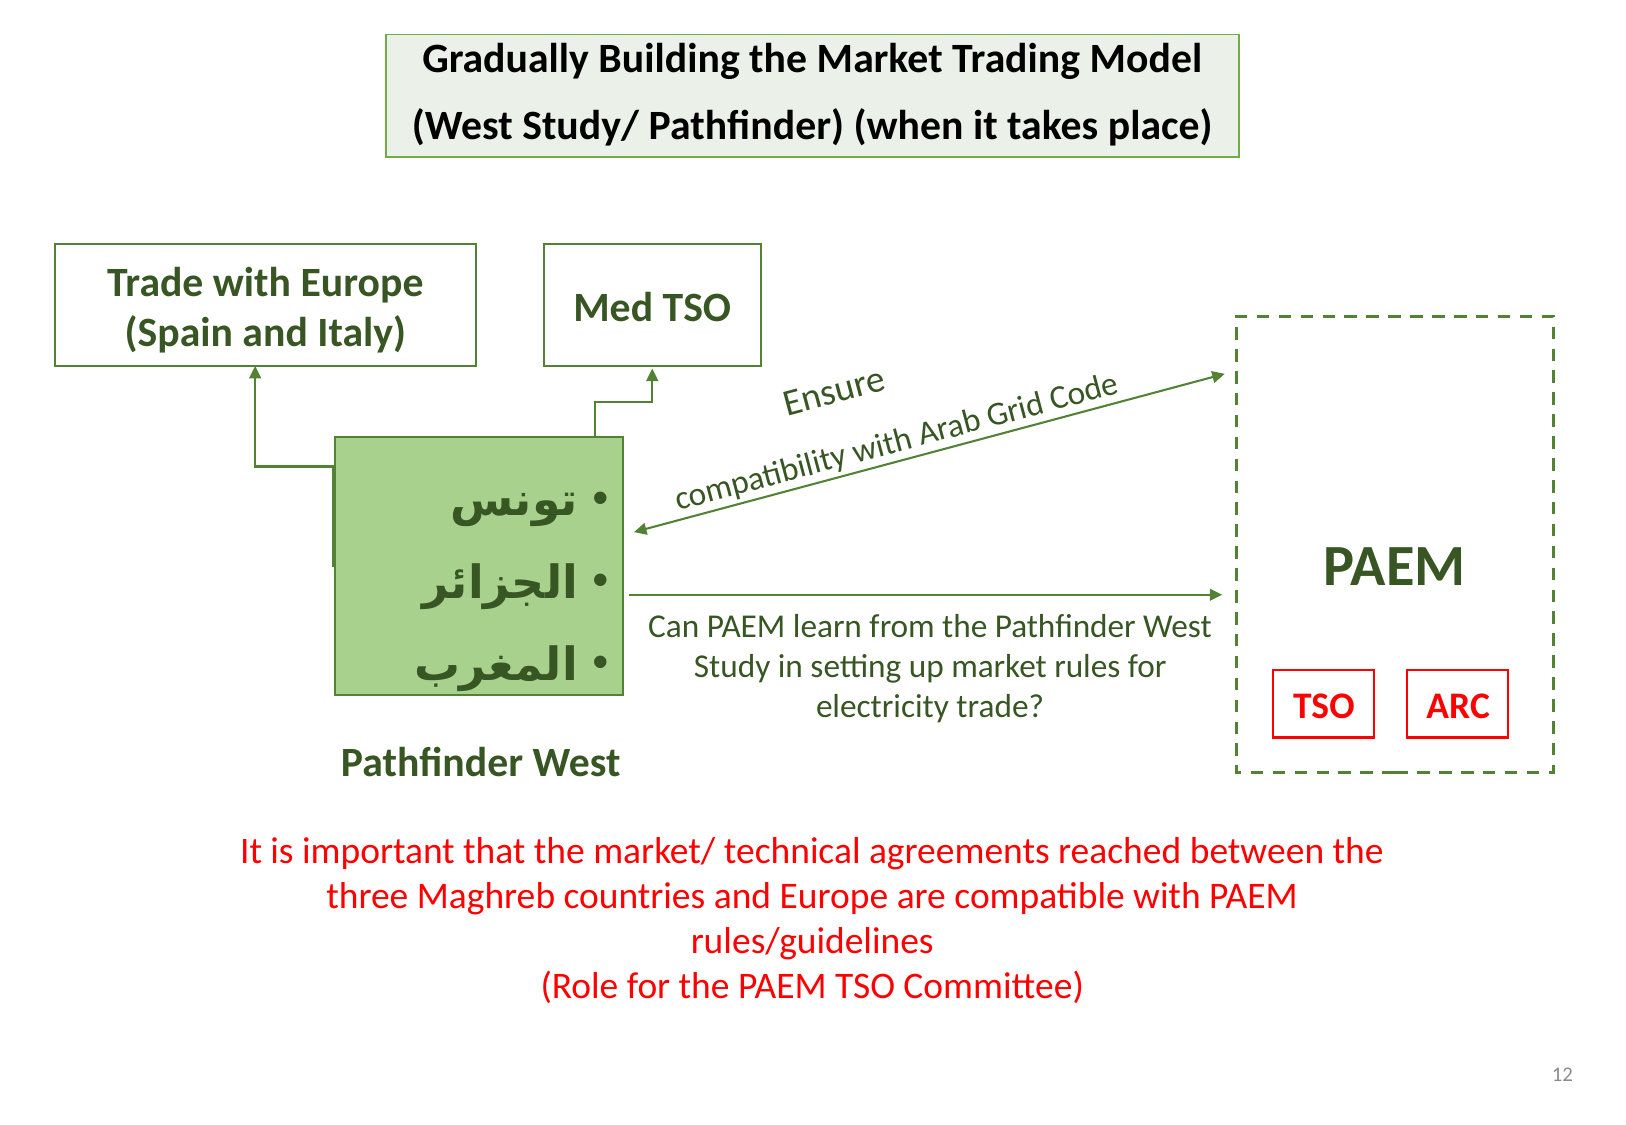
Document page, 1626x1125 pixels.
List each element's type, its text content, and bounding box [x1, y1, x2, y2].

slide_number 12 [1222, 1042, 1588, 1103]
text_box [54, 243, 1554, 793]
text_box It is important that the market/ technical agreements reached between the three Maghreb countries and Europe are compatible with PAEM rules/guidelines (Role for the PAEM TSO Committee) [210, 827, 1415, 1005]
table_header Gradually Building the Market Trading Model (West Study/ Pathfinder) (when it takes place) [387, 35, 1238, 156]
